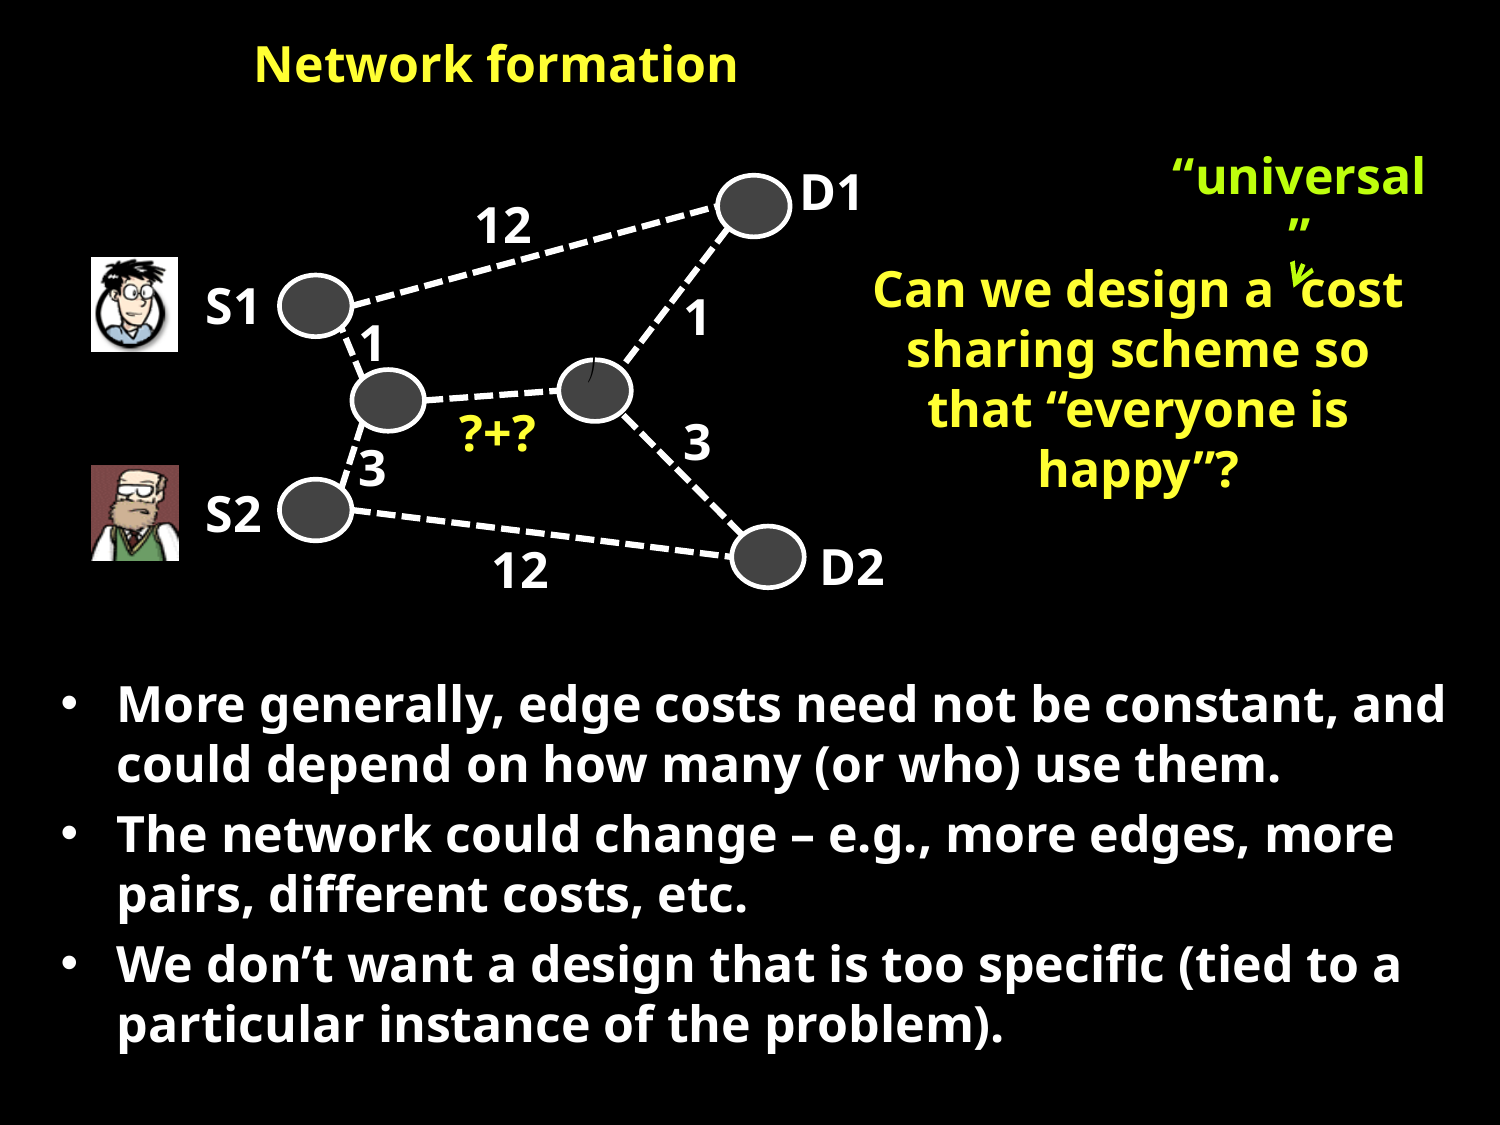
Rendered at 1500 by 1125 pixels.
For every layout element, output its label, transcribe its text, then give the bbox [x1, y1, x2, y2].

text_box Can we design a cost sharing scheme so that “everyone is happy”? [945, 249, 1425, 505]
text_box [190, 24, 901, 607]
picture [91, 465, 179, 561]
picture [90, 256, 178, 352]
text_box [1293, 212, 1301, 288]
text_box “universal” [1149, 137, 1450, 273]
